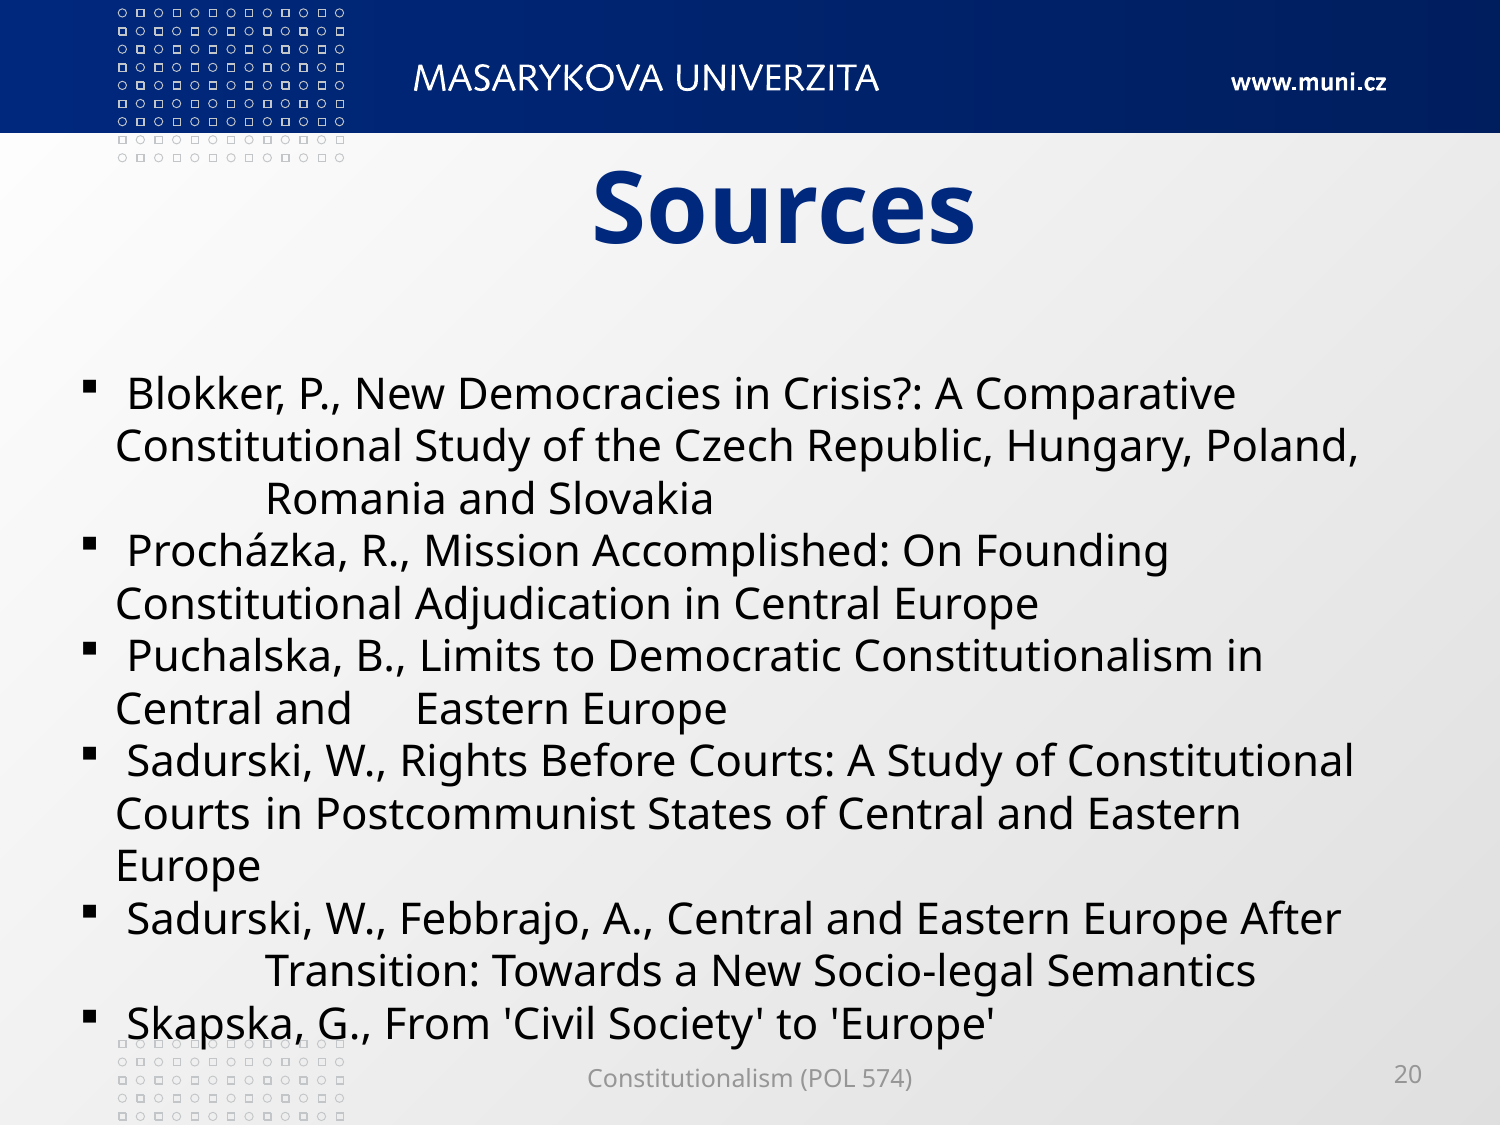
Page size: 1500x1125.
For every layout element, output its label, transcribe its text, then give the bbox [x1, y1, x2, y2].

text_box Blokker, P., New Democracies in Crisis?: A Comparative Constitutional Study of the Czech Republic, Hungary, Poland, Romania and Slovakia Procházka, R., Mission Accomplished: On Founding Constitutional Adjudication in Central Europe Puchalska, B., Limits to Democratic Constitutionalism in Central and Eastern Europe Sadurski, W., Rights Before Courts: A Study of Constitutional Courts in Postcommunist States of Central and Eastern Europe Sadurski, W., Febbrajo, A., Central and Eastern Europe After Transition: Towards a New Socio-legal Semantics Skapska, G., From 'Civil Society' to 'Europe' [64, 358, 1438, 1125]
title Sources [131, 138, 1438, 272]
